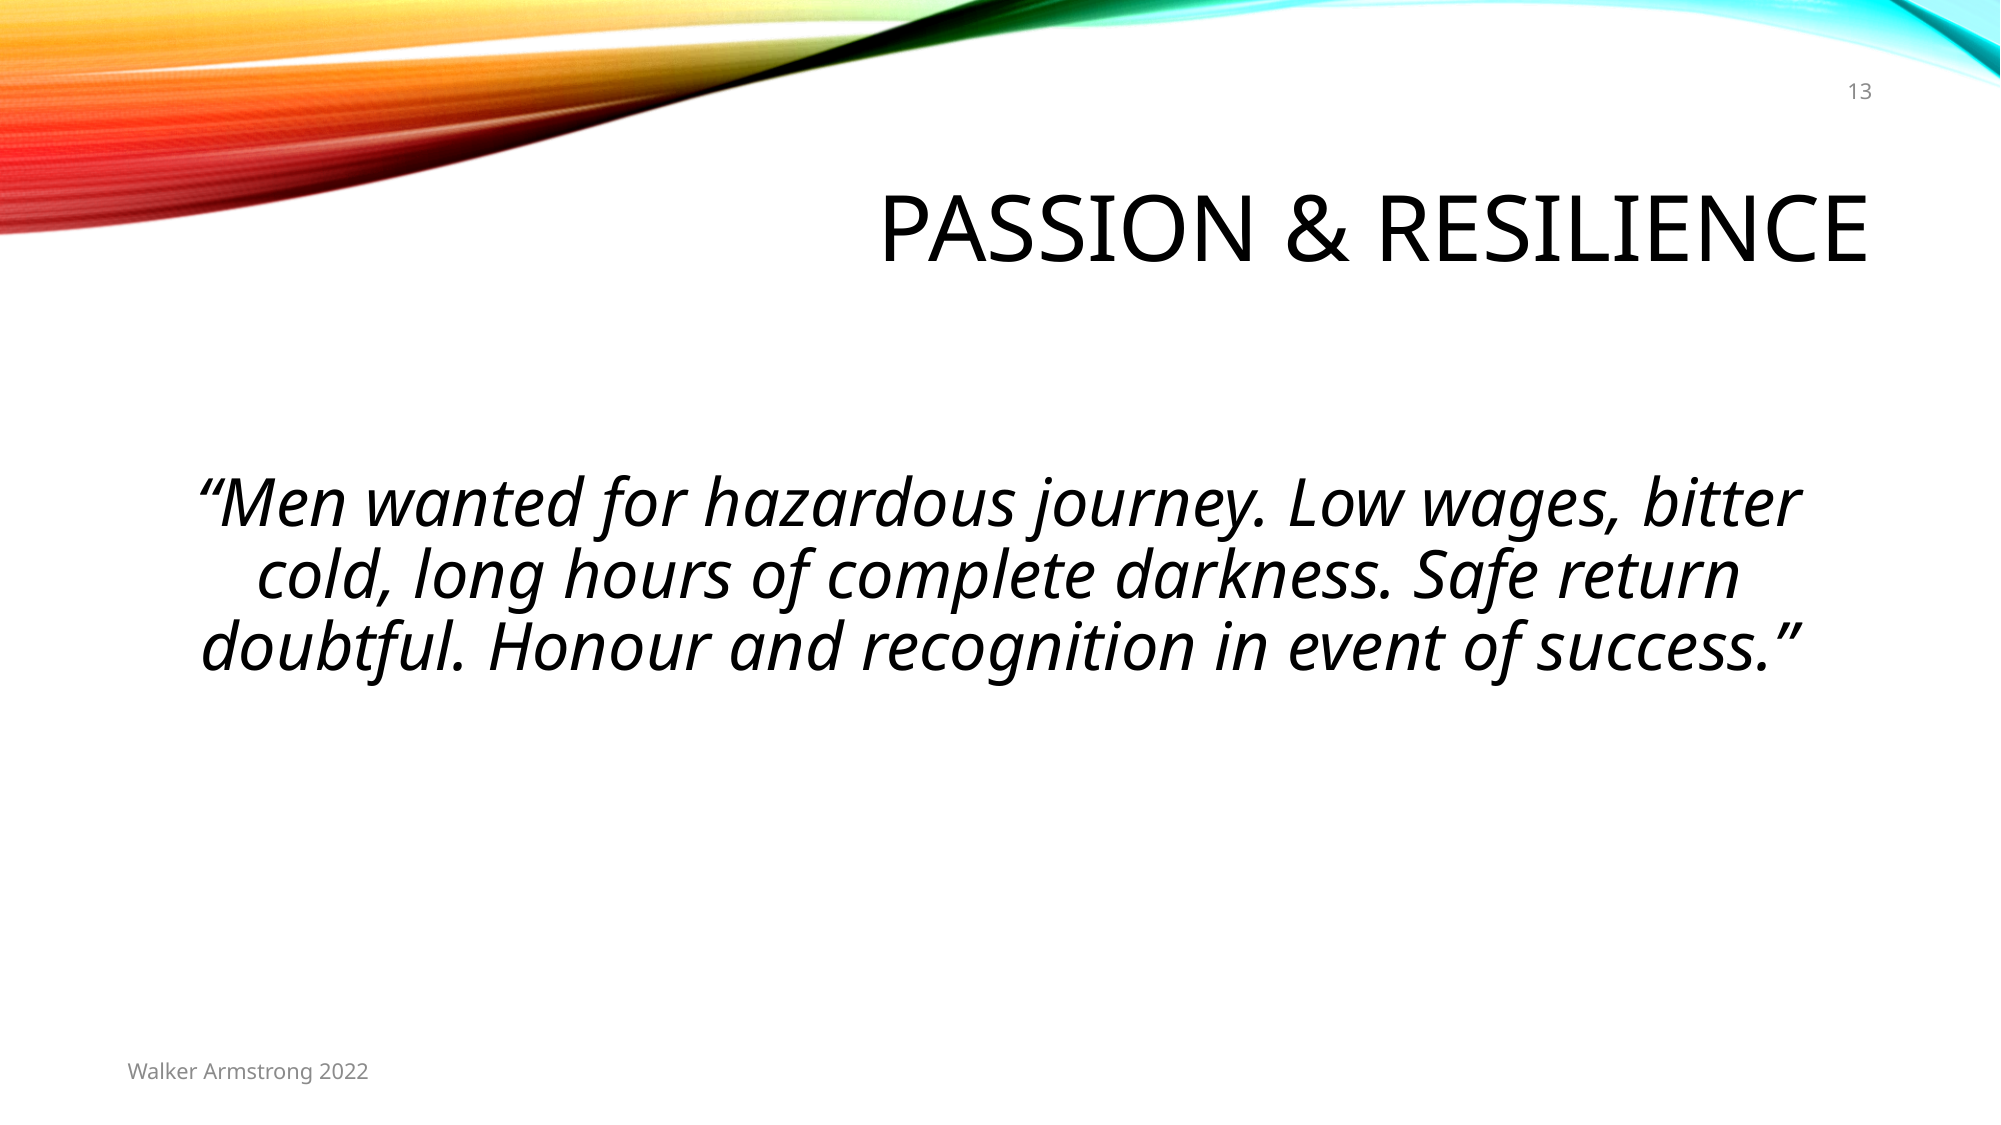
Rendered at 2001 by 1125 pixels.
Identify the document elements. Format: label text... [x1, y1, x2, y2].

list “Men wanted for hazardous journey. Low wages, bitter cold, long hours of complete darkness. Safe return doubtful. Honour and recognition in event of success.” [112, 360, 1888, 1021]
title Passion & resilience [431, 125, 1888, 338]
picture [0, 0, 2000, 237]
footer Walker Armstrong 2022 [112, 1042, 1388, 1103]
slide_number 13 [1437, 62, 1888, 123]
